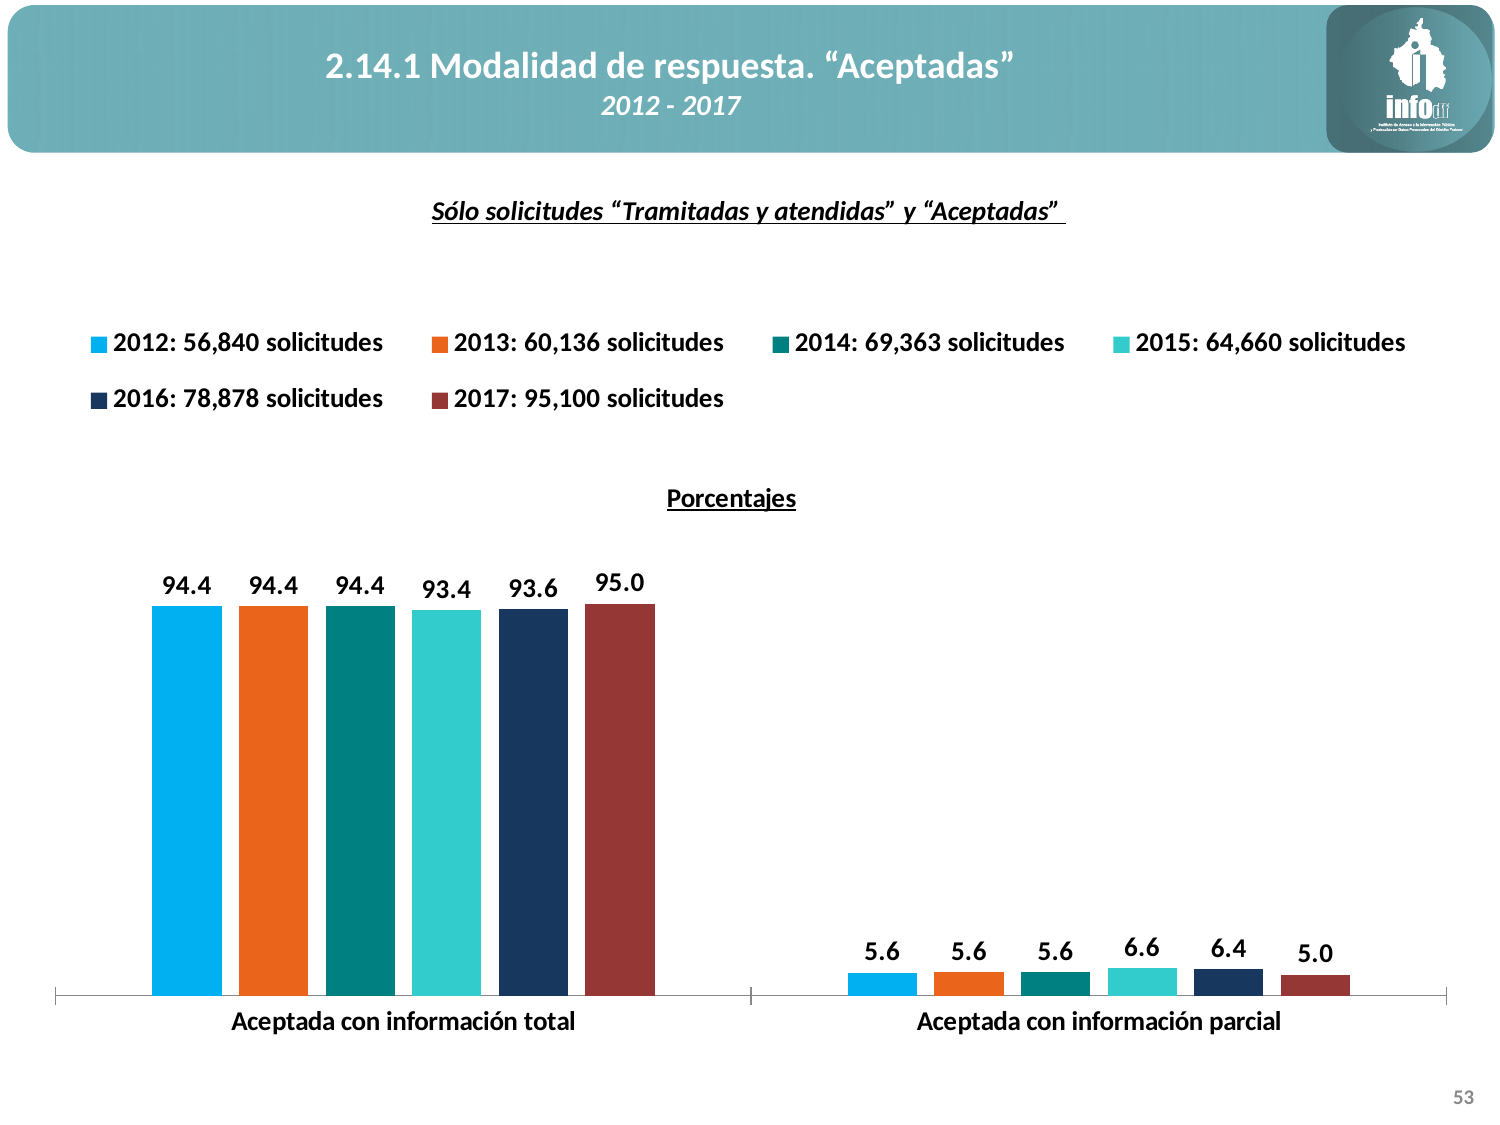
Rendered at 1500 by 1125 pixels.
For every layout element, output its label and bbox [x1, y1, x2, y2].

text_box [397, 186, 1101, 234]
text_box [12, 10, 1329, 152]
chart [40, 278, 1459, 1083]
picture [7, 17, 12, 141]
slide_number [1416, 1056, 1490, 1117]
picture [19, 5, 1495, 153]
